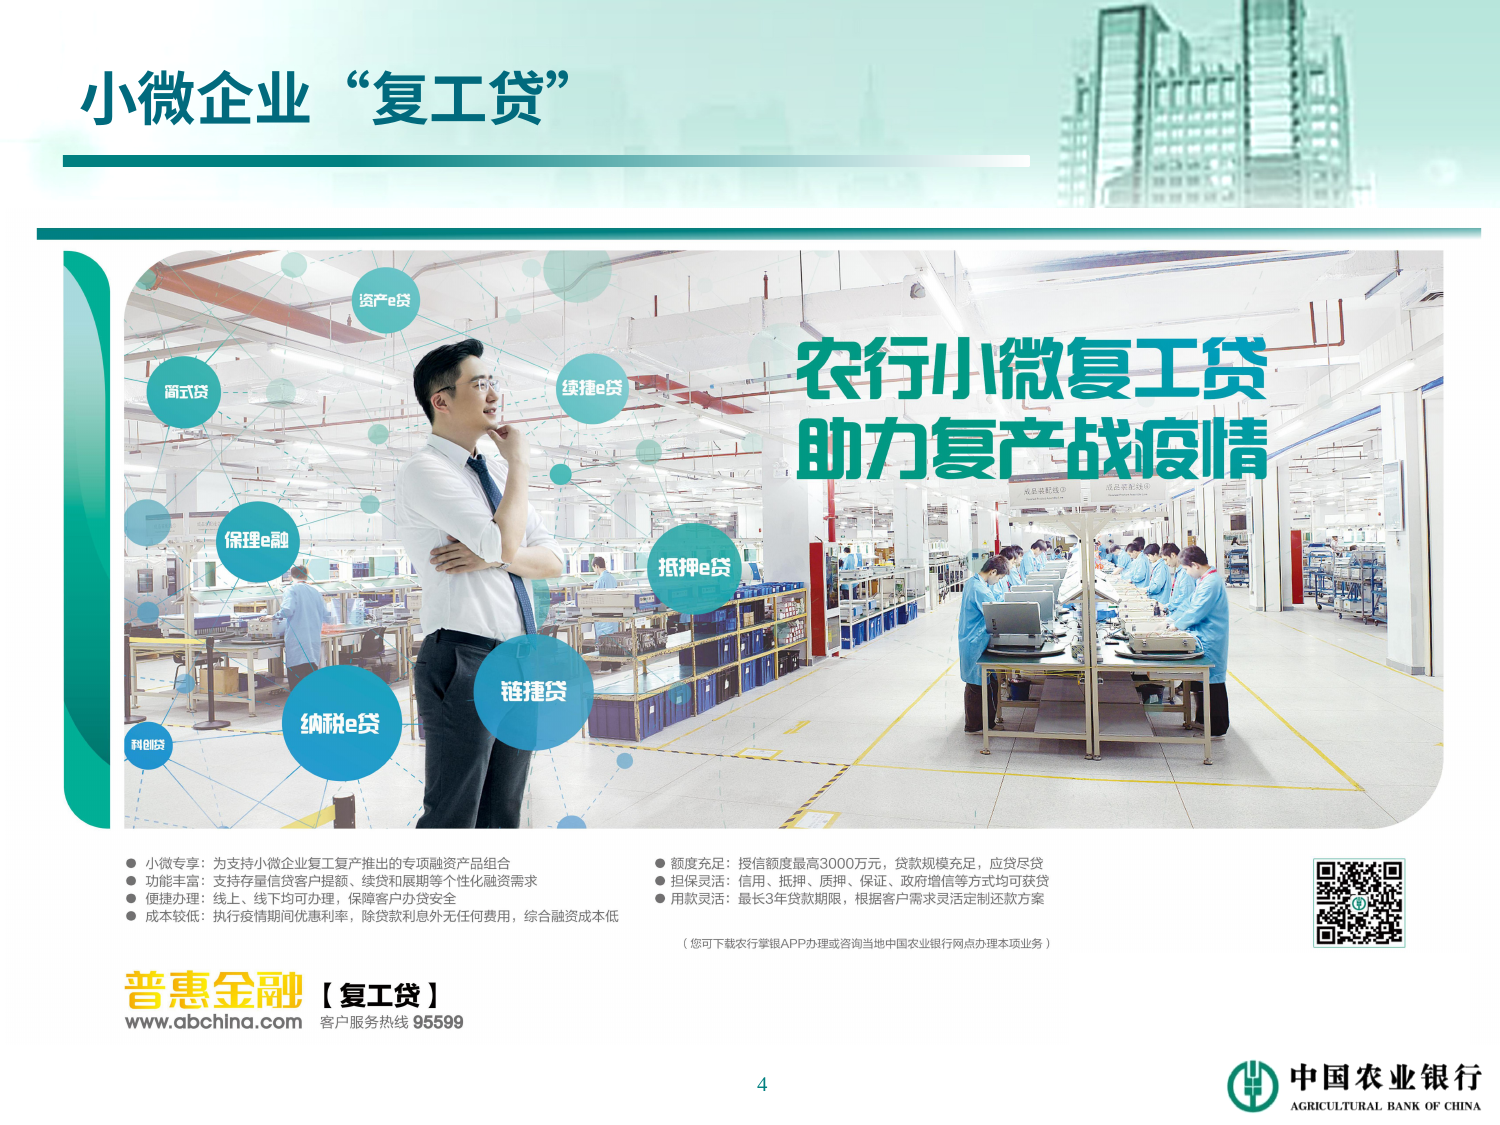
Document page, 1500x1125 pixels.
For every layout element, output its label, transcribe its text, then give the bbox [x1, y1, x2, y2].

picture [1219, 1052, 1491, 1120]
text_box 小微企业“复工贷” [65, 54, 986, 140]
picture [0, 0, 1500, 1045]
